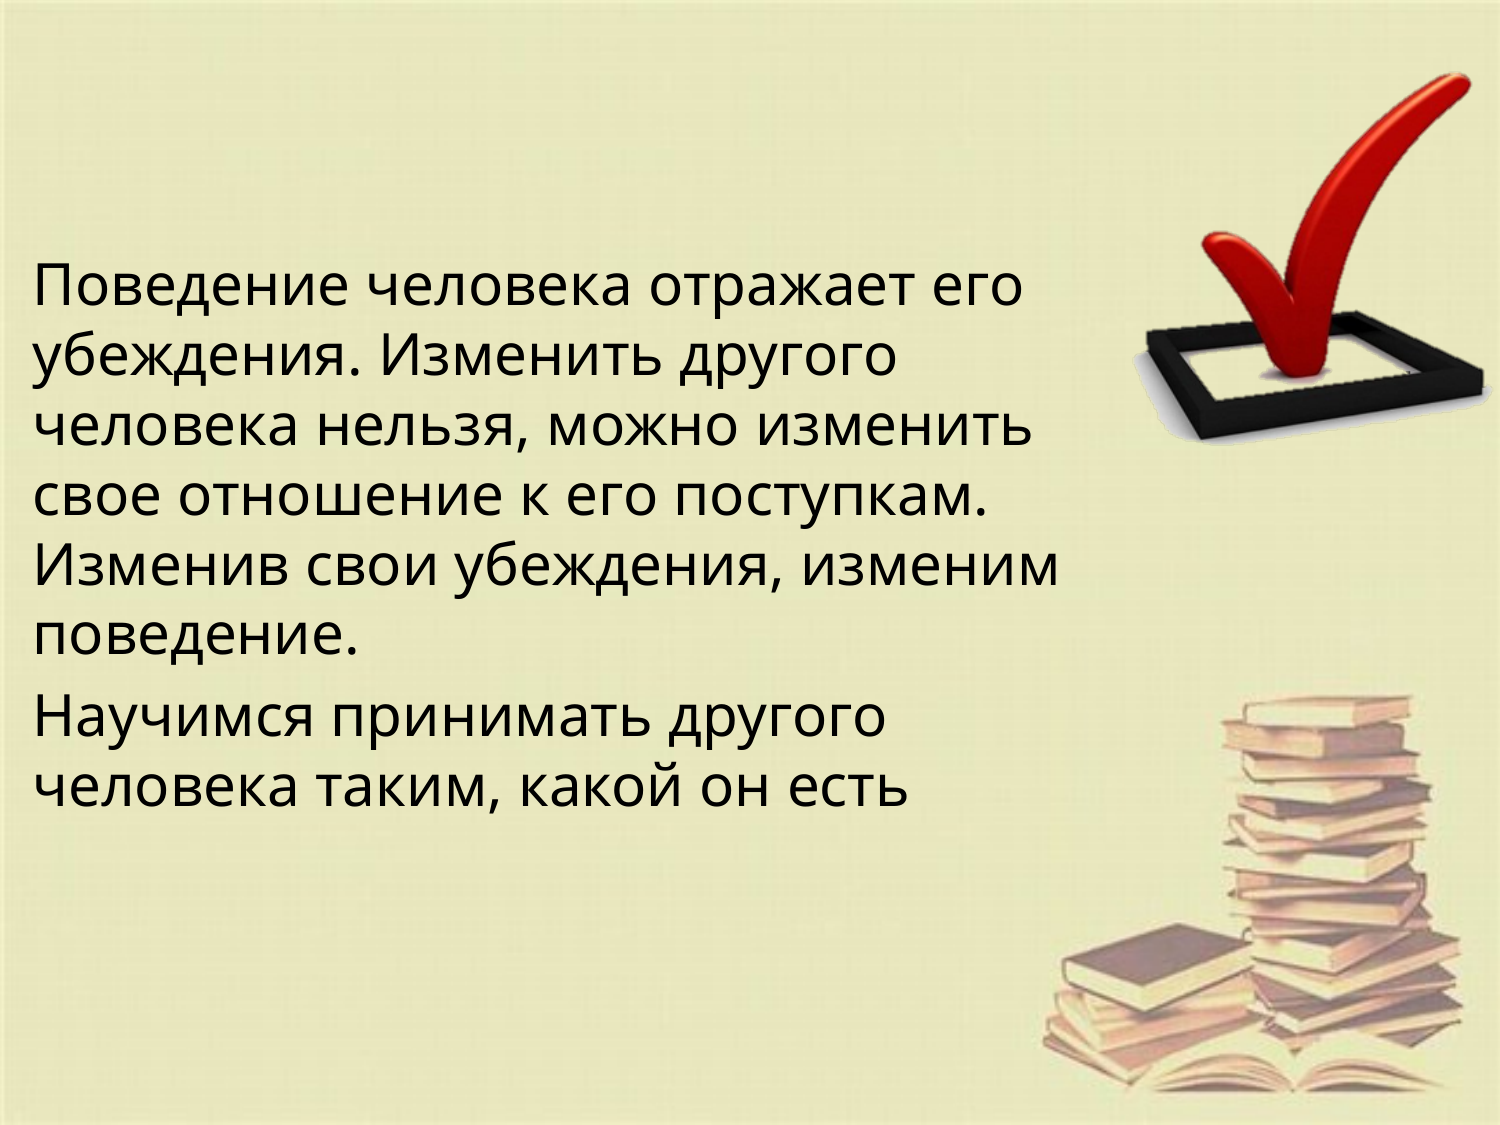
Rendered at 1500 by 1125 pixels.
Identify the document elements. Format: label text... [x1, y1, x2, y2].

list Поведение человека отражает его убеждения. Изменить другого человека нельзя, можно изменить свое отношение к его поступкам. Изменив свои убеждения, изменим поведение. Научимся принимать другого человека таким, какой он есть [17, 54, 1128, 1106]
picture [0, 0, 1500, 1125]
